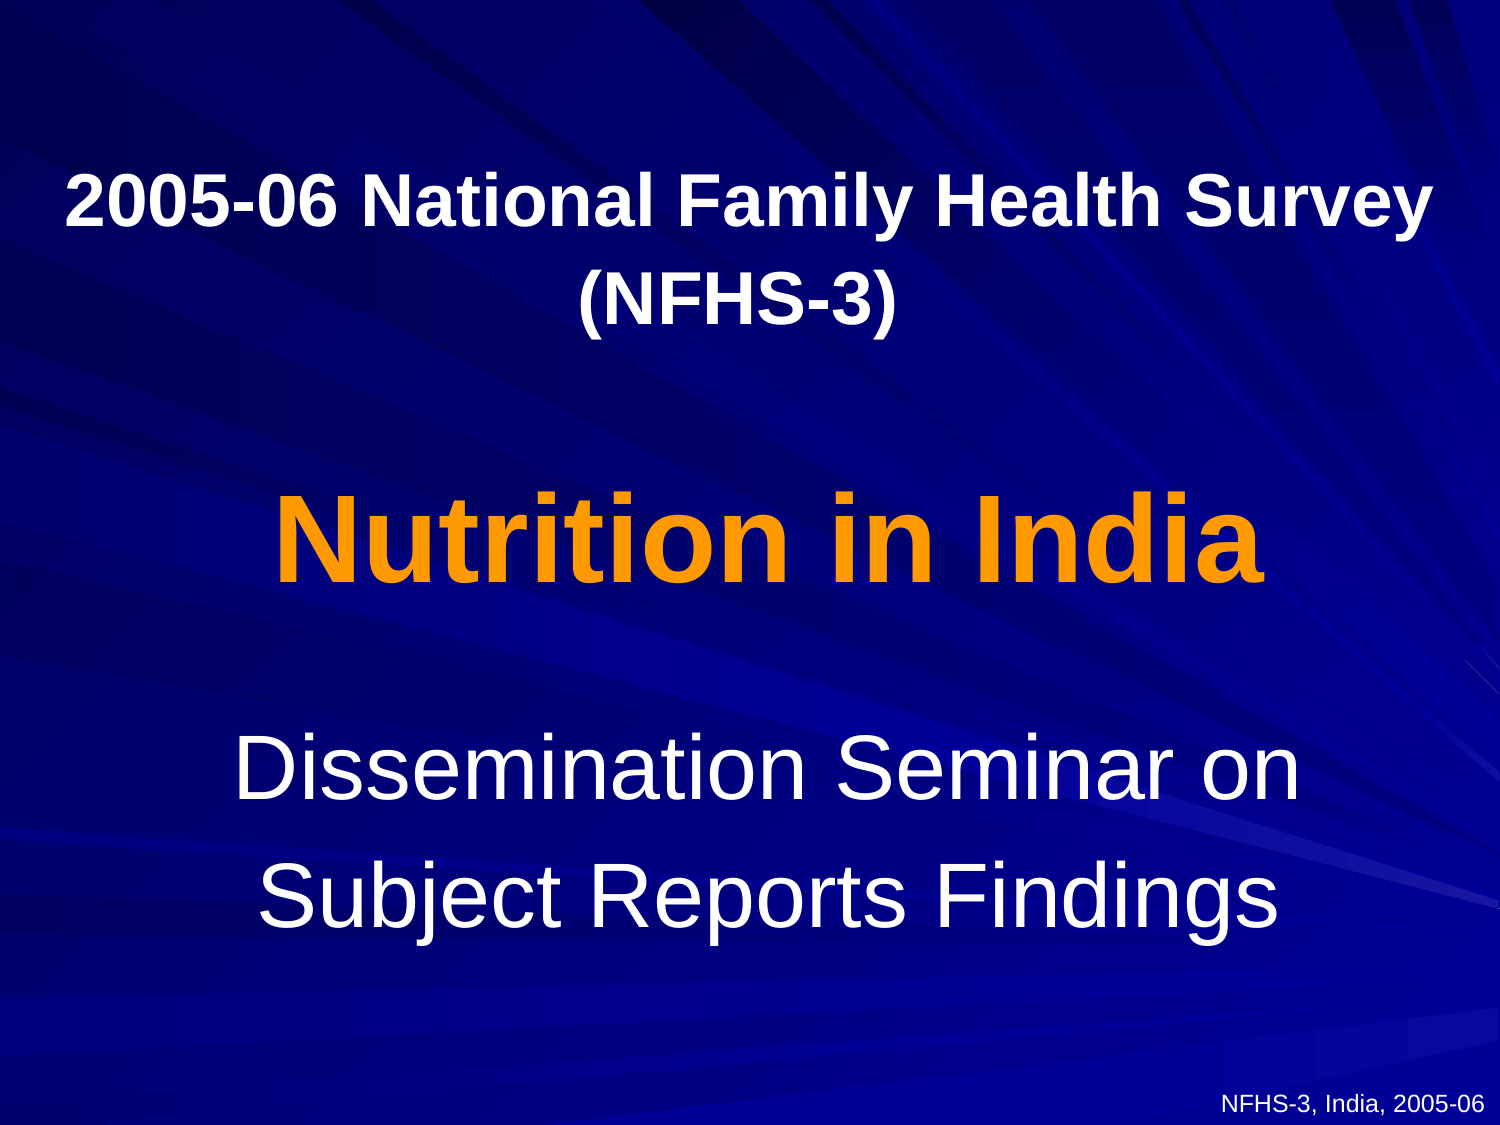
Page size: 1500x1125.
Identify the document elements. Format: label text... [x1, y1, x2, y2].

title 2005-06 National Family Health Survey (NFHS-3) [0, 0, 1500, 404]
subtitle Nutrition in India Dissemination Seminar on Subject Reports Findings [99, 449, 1438, 776]
